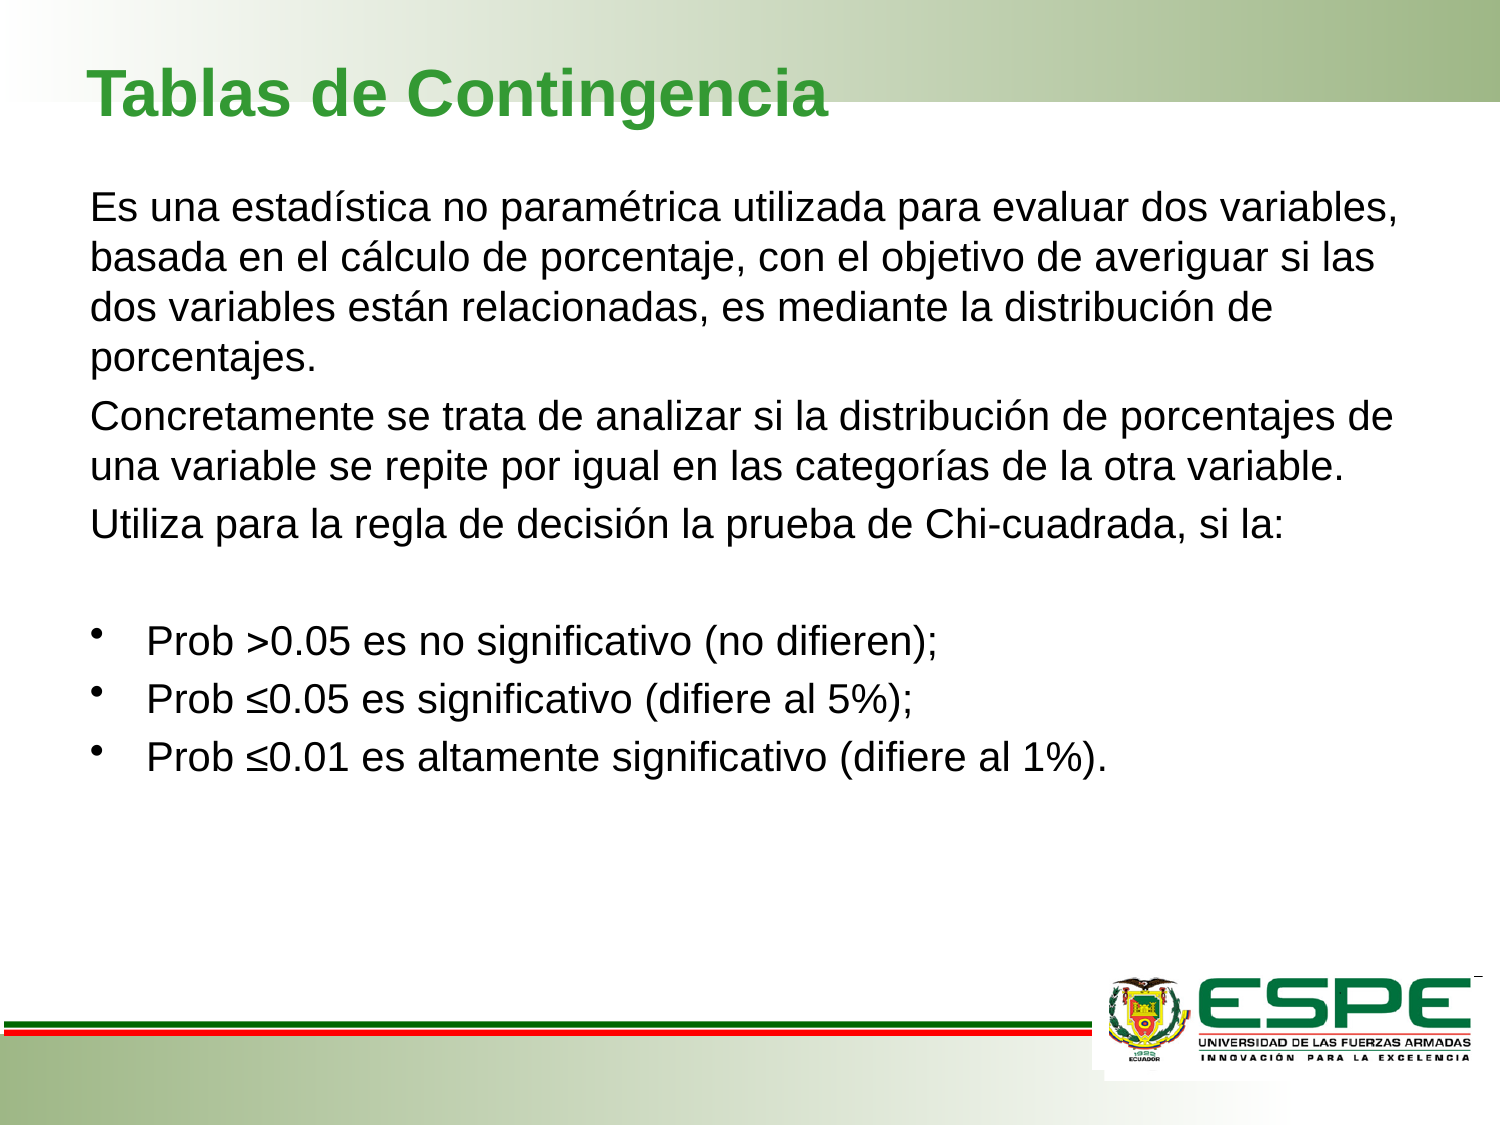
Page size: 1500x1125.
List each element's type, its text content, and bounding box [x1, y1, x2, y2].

picture [1092, 975, 1483, 1081]
list Es una estadística no paramétrica utilizada para evaluar dos variables, basada en el cálculo de porcentaje, con el objetivo de averiguar si las dos variables están relacionadas, es mediante la distribución de porcentajes. Concretamente se trata de analizar si la distribución de porcentajes de una variable se repite por igual en las categorías de la otra variable. Utiliza para la regla de decisión la prueba de Chi-cuadrada, si la: Prob 0.05 es no significativo (no difieren); Prob ≤0.05 es significativo (difiere al 5%); Prob ≤0.01 es altamente significativo (difiere al 1%). [75, 172, 1425, 916]
title Tablas de Contingencia [71, 42, 1422, 149]
